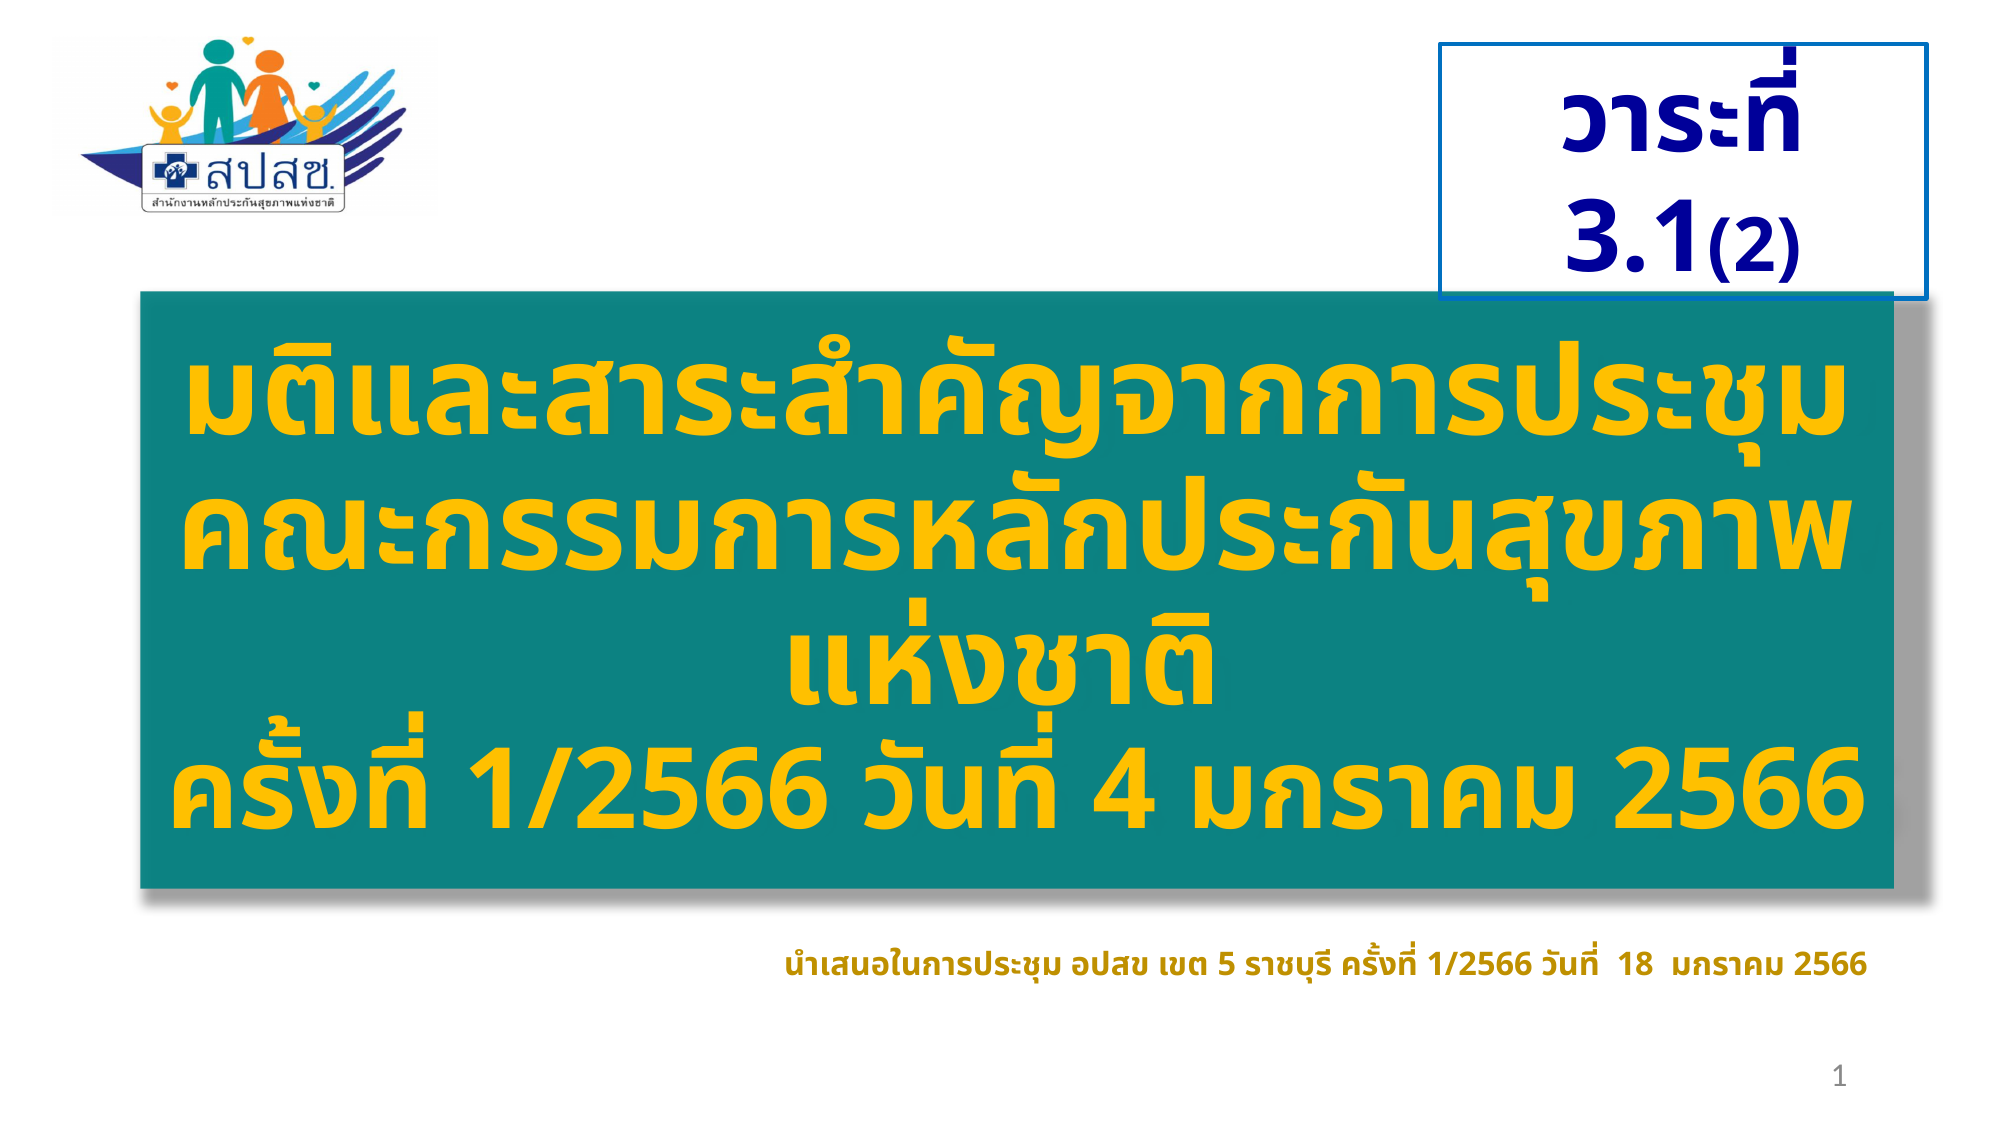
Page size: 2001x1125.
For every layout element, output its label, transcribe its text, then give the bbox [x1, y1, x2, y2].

picture [52, 36, 438, 216]
slide_number 1 [1412, 1042, 1863, 1103]
subtitle นำเสนอในการประชุม อปสข เขต 5 ราชบุรี ครั้งที่ 1/2566 วันที่ 18 มกราคม 2566 [757, 940, 1894, 1000]
text_box วาระที่ 3.1(2) [1440, 43, 1927, 299]
title มติและสาระสำคัญจากการประชุม คณะกรรมการหลักประกันสุขภาพแห่งชาติ ครั้งที่ 1/2566 วันที่ 4 มกราคม 2566 [140, 291, 1894, 889]
